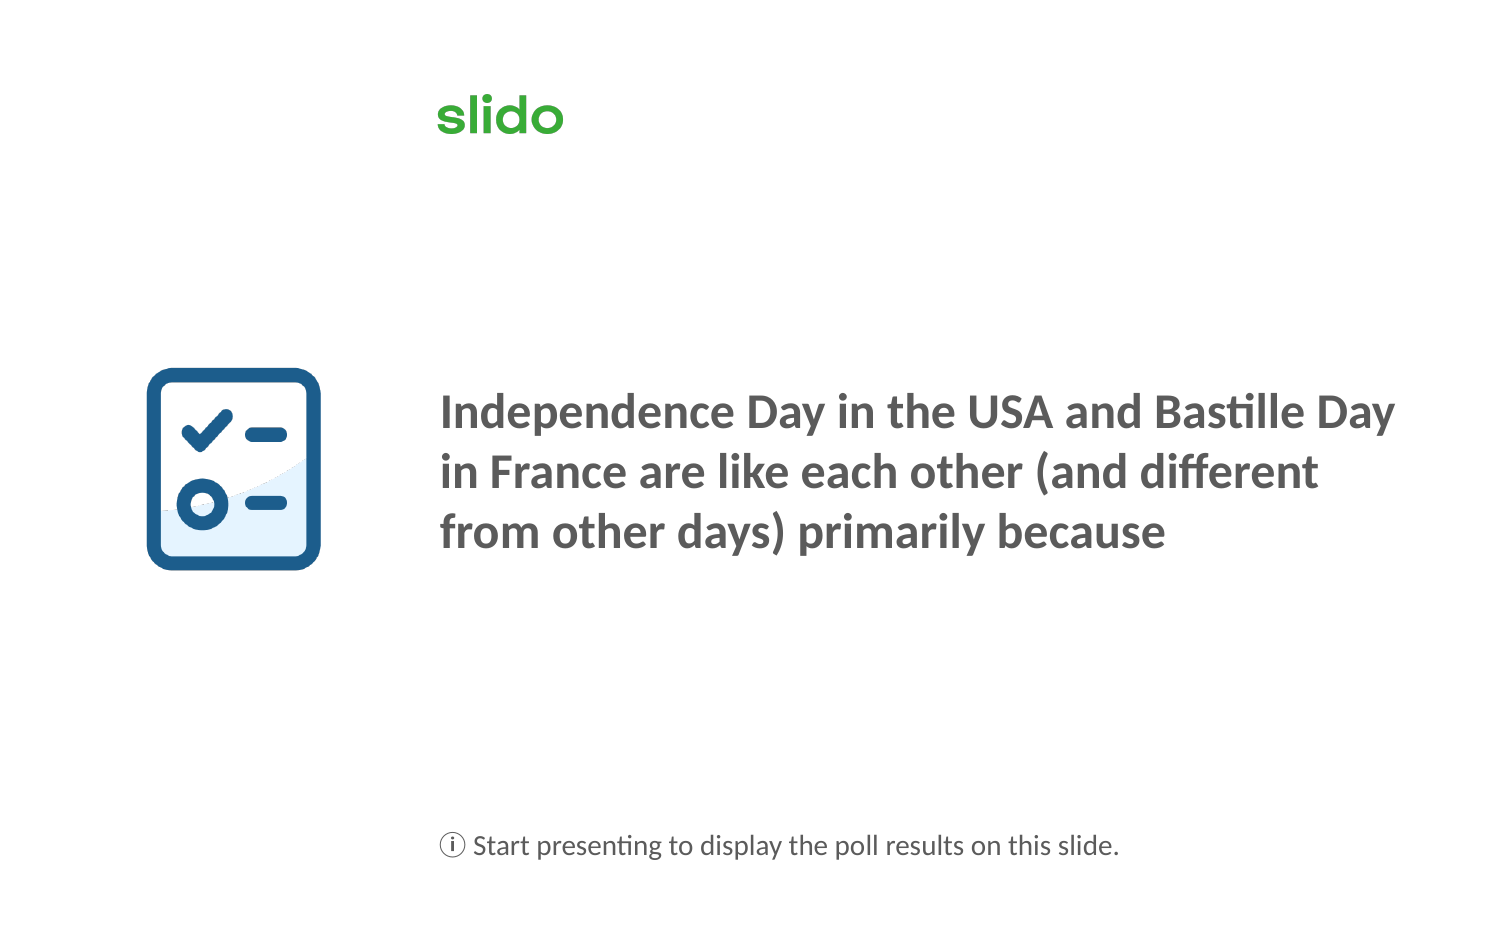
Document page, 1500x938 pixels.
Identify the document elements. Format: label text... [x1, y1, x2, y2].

text_box ⓘ Start presenting to display the poll results on this slide. [424, 811, 1459, 876]
text_box Independence Day in the USA and Bastille Day in France are like each other (and different from other days) primarily because [424, 351, 1418, 587]
picture [425, 83, 576, 147]
picture [83, 318, 384, 619]
